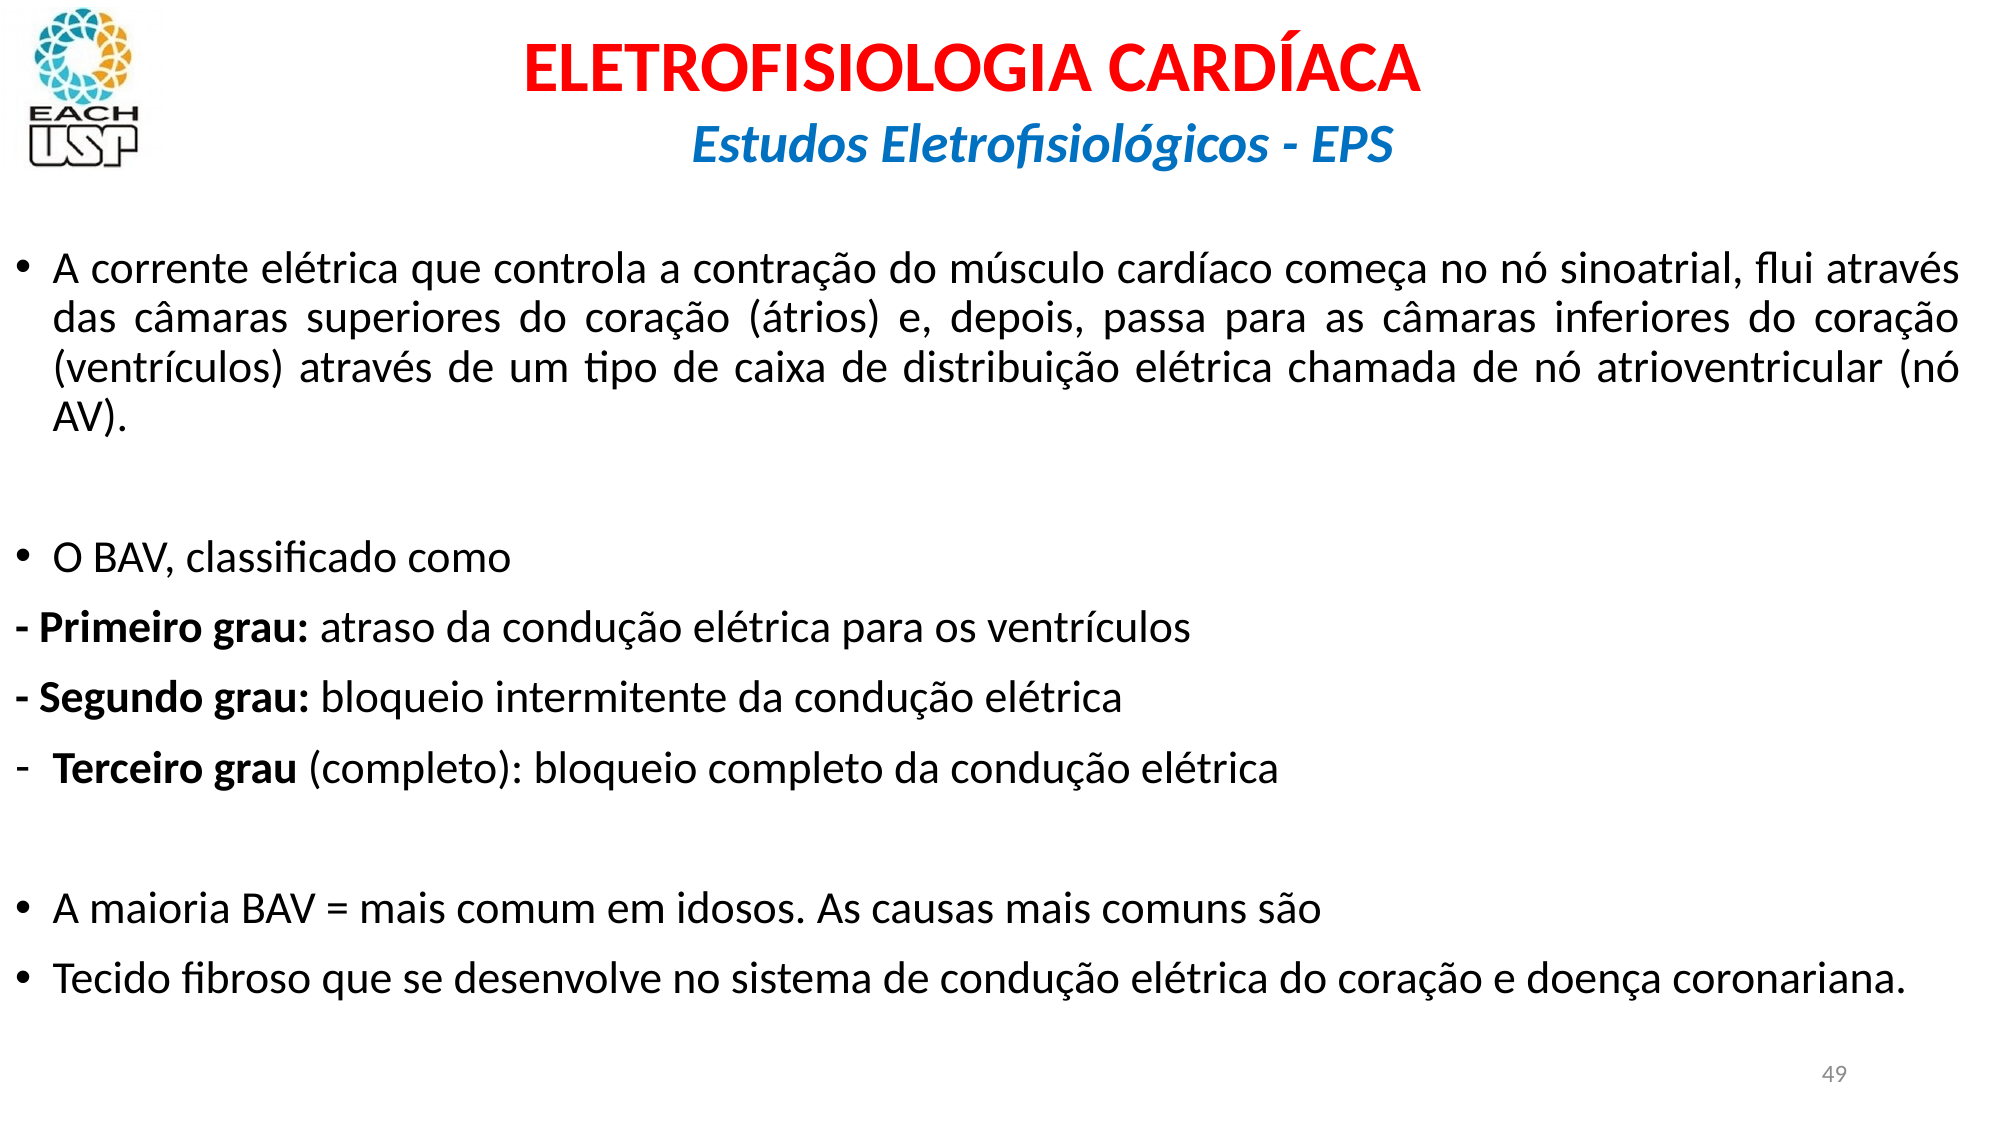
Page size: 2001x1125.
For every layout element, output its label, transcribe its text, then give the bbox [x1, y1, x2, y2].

text_box ELETROFISIOLOGIA CARDÍACA [508, 0, 1502, 145]
slide_number 49 [1412, 1042, 1863, 1103]
picture [0, 7, 164, 171]
text_box Estudos Eletrofisiológicos - EPS [676, 106, 1440, 182]
list A corrente elétrica que controla a contração do músculo cardíaco começa no nó sinoatrial, flui através das câmaras superiores do coração (átrios) e, depois, passa para as câmaras inferiores do coração (ventrículos) através de um tipo de caixa de distribuição elétrica chamada de nó atrioventricular (nó AV). O BAV, classificado como - Primeiro grau: atraso da condução elétrica para os ventrículos - Segundo grau: bloqueio intermitente da condução elétrica Terceiro grau (completo): bloqueio completo da condução elétrica A maioria BAV = mais comum em idosos. As causas mais comuns são Tecido fibroso que se desenvolve no sistema de condução elétrica do coração e doença coronariana. [0, 236, 1977, 951]
